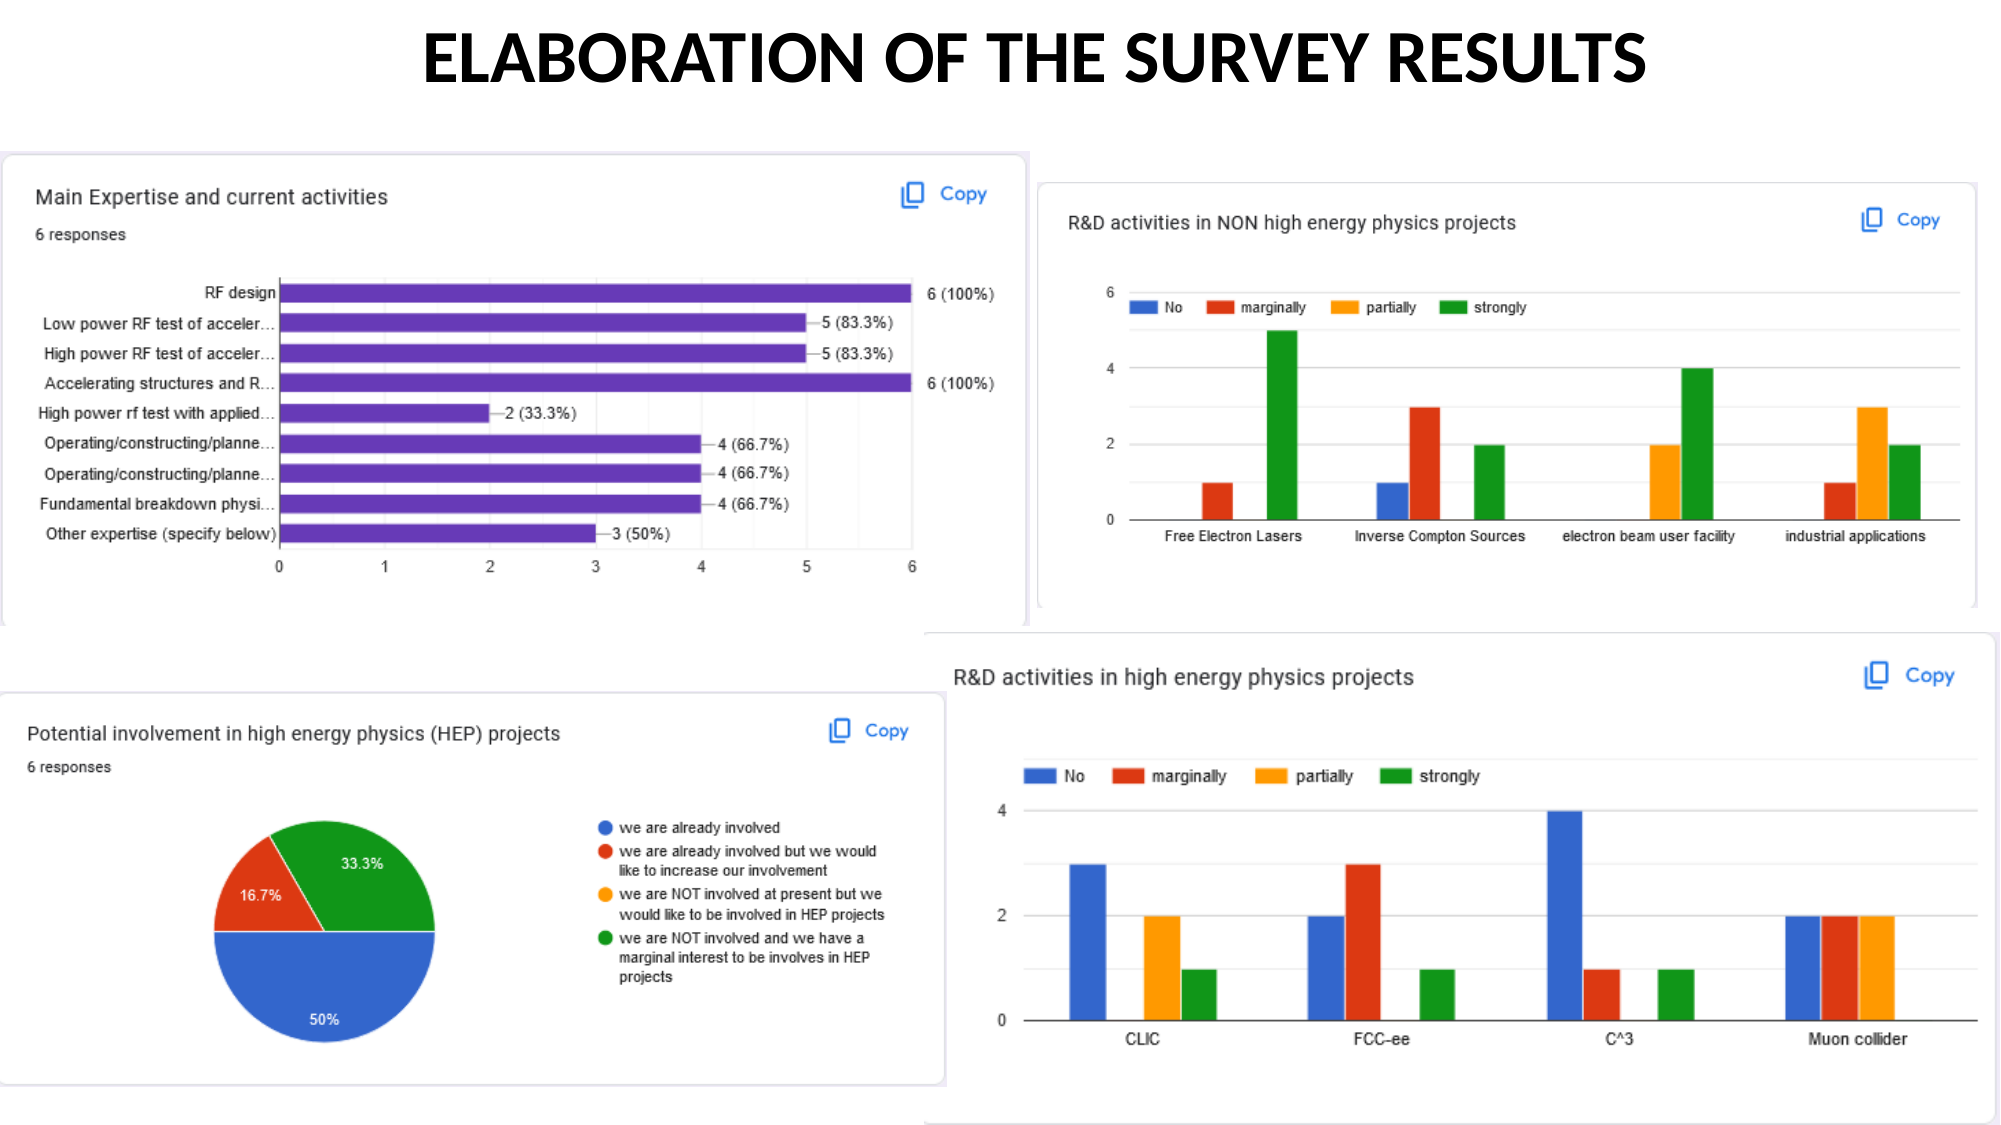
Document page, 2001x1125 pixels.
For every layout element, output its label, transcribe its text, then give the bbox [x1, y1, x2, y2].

picture [0, 632, 2000, 1125]
text_box ELABORATION OF THE SURVEY RESULTS [407, 0, 1664, 105]
picture [0, 151, 1030, 626]
picture [1037, 182, 1978, 609]
